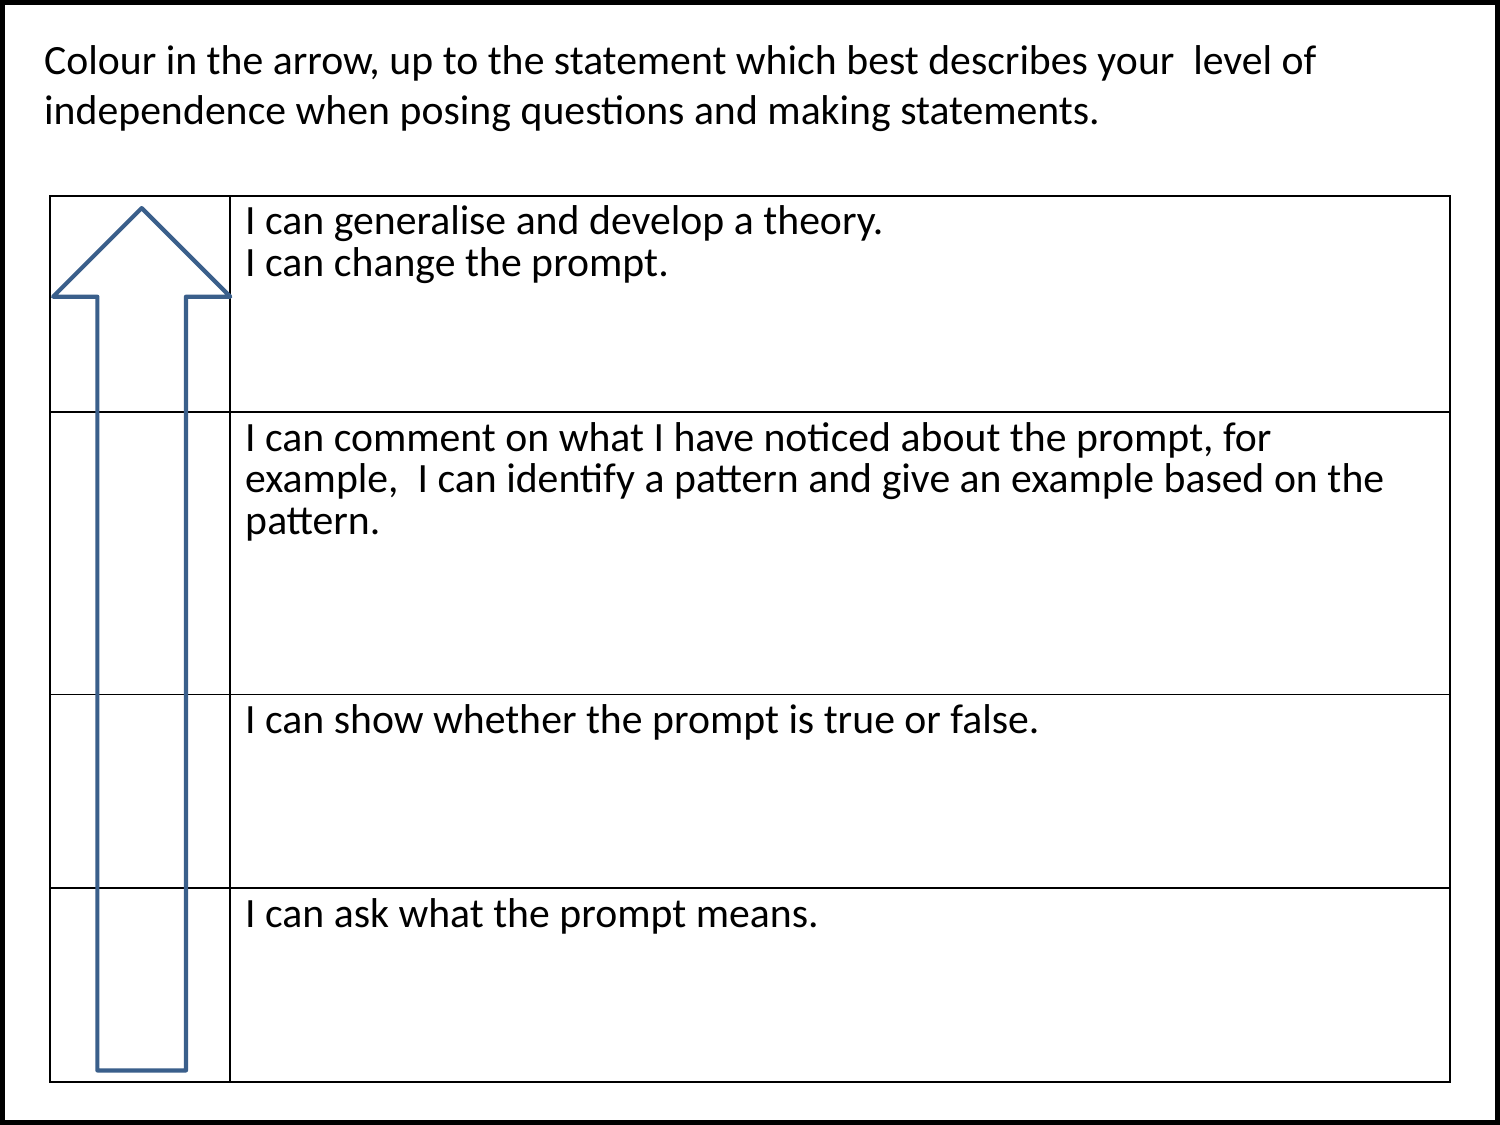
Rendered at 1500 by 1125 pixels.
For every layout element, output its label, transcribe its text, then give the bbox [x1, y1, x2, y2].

table_cell [51, 413, 95, 694]
table_cell I can show whether the prompt is true or false. [231, 695, 1449, 887]
table_header [189, 299, 229, 411]
table_cell I can comment on what I have noticed about the prompt, for example, I can identify a pattern and give an example based on the pattern. [231, 413, 1449, 694]
table_cell [189, 413, 229, 694]
table_header [51, 197, 229, 294]
text_box Colour in the arrow, up to the statement which best describes your level of independence when posing questions and making statements. [29, 25, 1439, 141]
text_box [51, 206, 233, 1073]
table_header [51, 299, 95, 411]
table_cell [189, 695, 229, 887]
table_cell I can ask what the prompt means. [231, 889, 1449, 1081]
table_cell [51, 889, 229, 1081]
table_header I can generalise and develop a theory. I can change the prompt. [231, 197, 1449, 411]
table_cell [51, 695, 95, 887]
text_box [0, 0, 1500, 1125]
